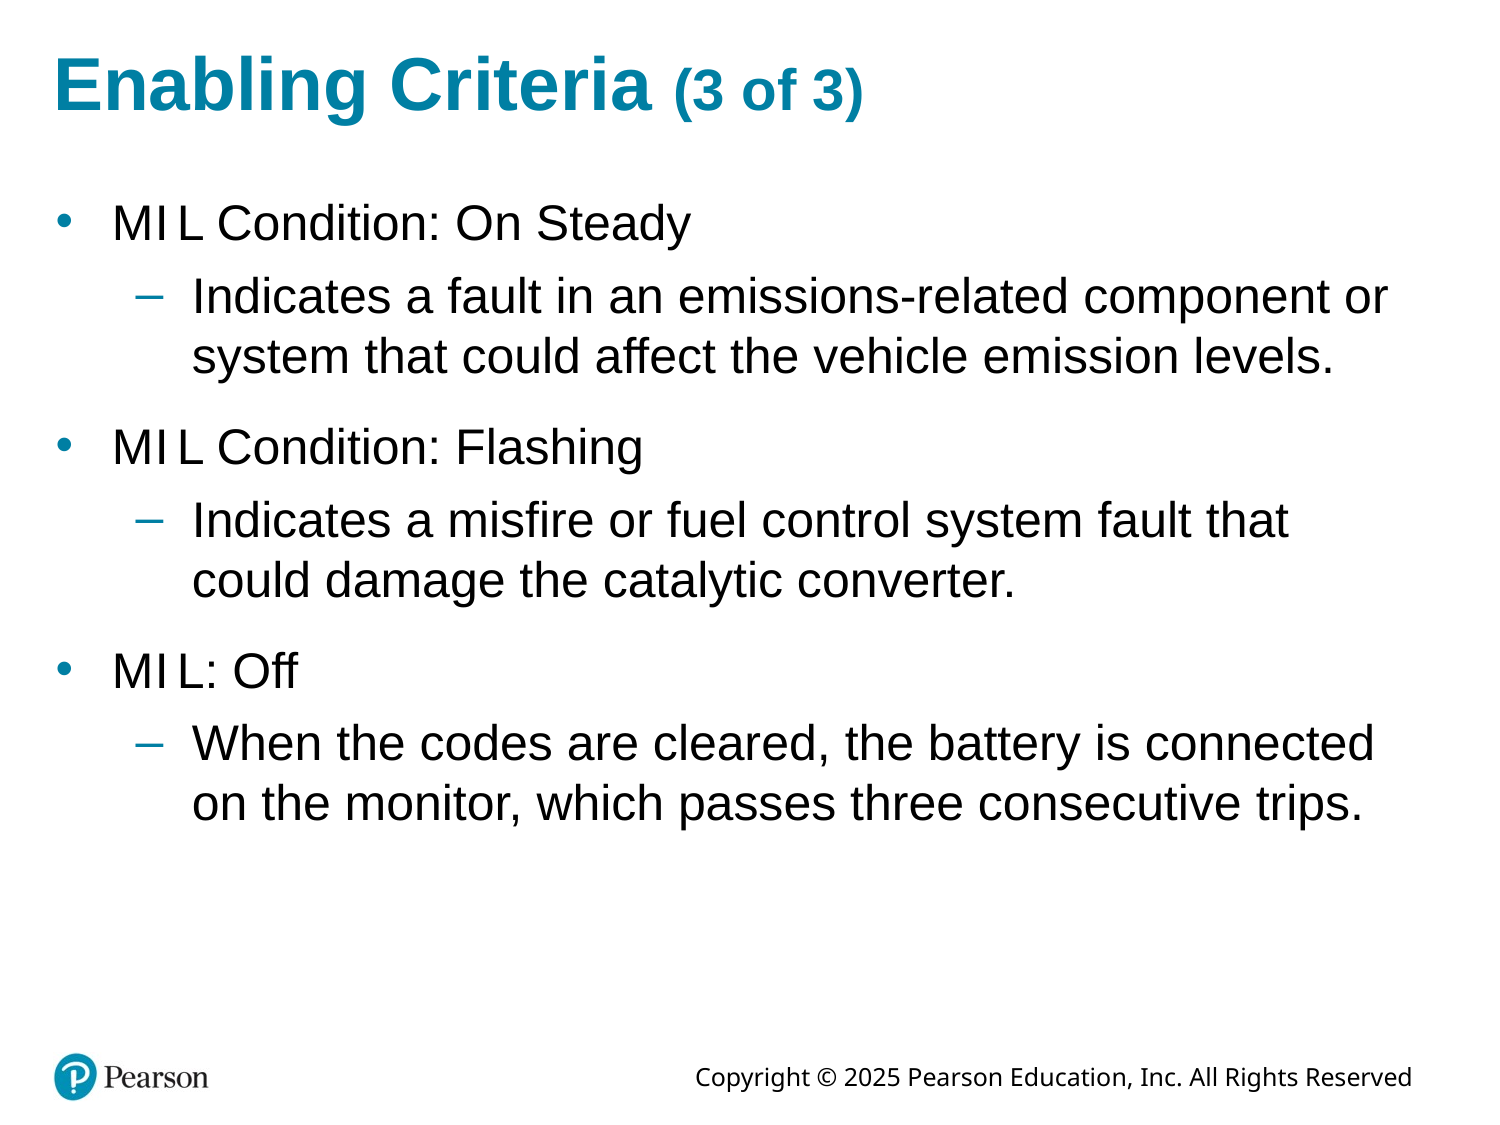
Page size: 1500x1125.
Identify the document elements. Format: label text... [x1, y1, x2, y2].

picture [53, 1052, 210, 1102]
list M I L Condition: On Steady Indicates a fault in an emissions-related component or system that could affect the vehicle emission levels. M I L Condition: Flashing Indicates a misfire or fuel control system fault that could damage the catalytic converter. M I L: Off When the codes are cleared, the battery is connected on the monitor, which passes three consecutive trips. [55, 187, 1417, 834]
title Enabling Criteria (3 of 3) [53, 0, 1415, 177]
